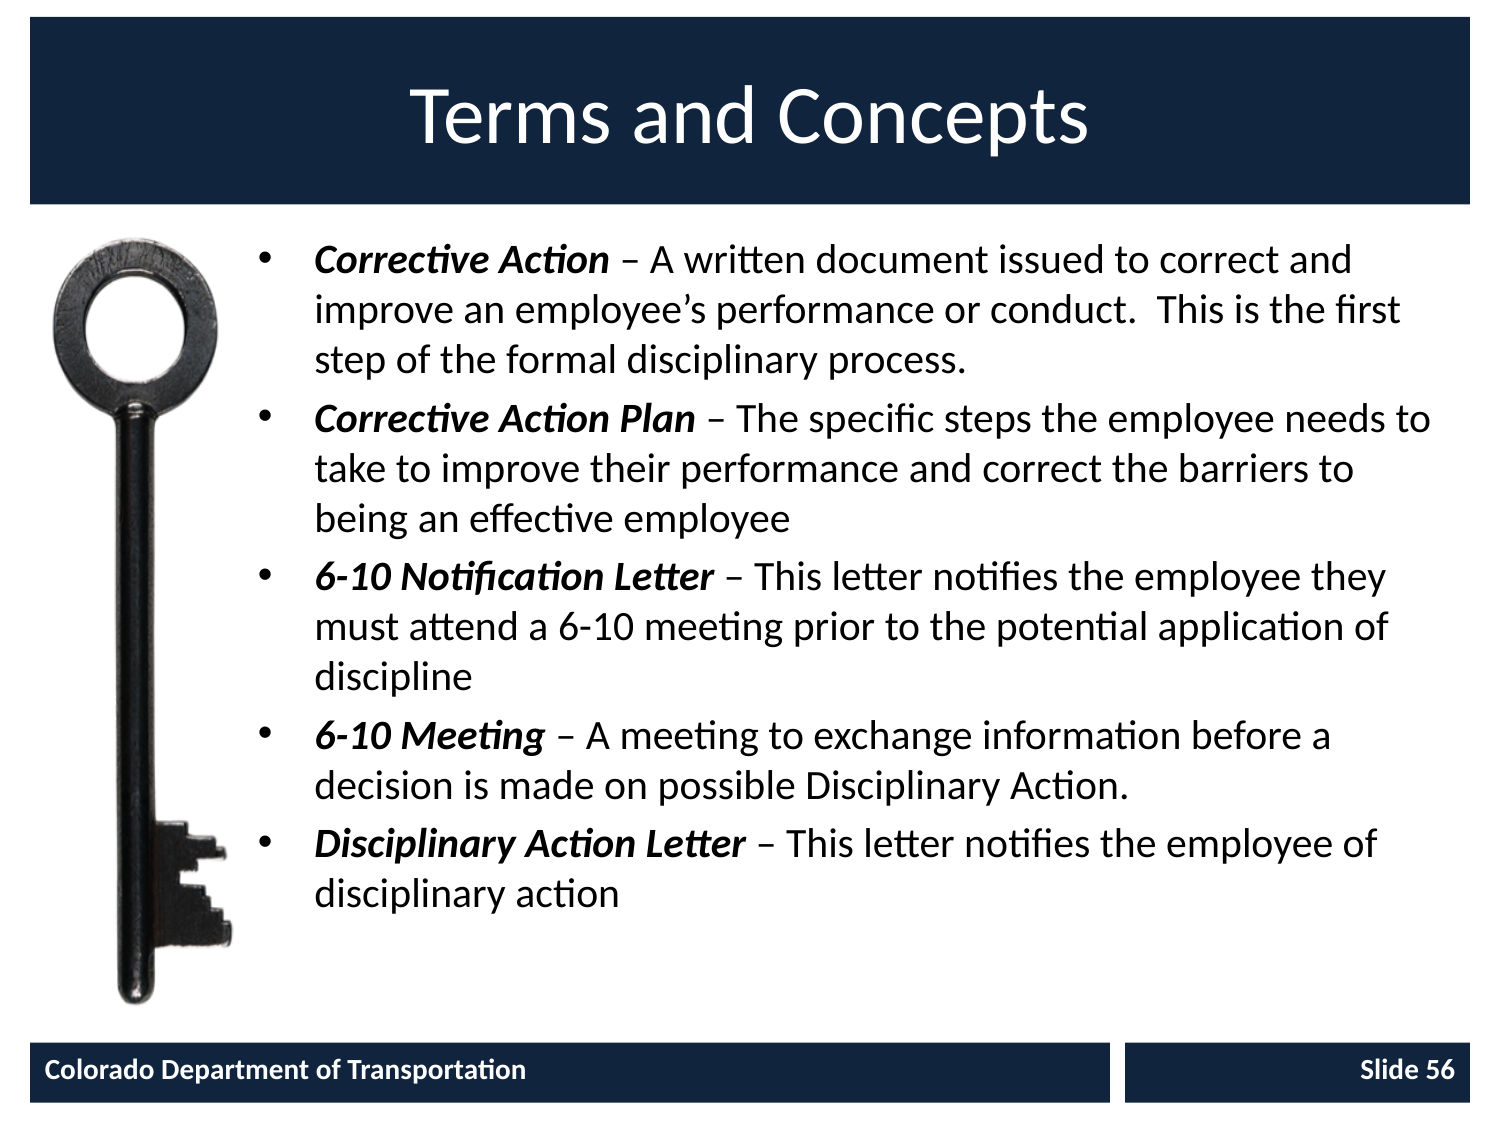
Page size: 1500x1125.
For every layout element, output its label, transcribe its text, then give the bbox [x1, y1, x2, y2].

text_box Corrective Action – A written document issued to correct and improve an employee’s performance or conduct. This is the first step of the formal disciplinary process. Corrective Action Plan – The specific steps the employee needs to take to improve their performance and correct the barriers to being an effective employee 6-10 Notification Letter – This letter notifies the employee they must attend a 6-10 meeting prior to the potential application of discipline 6-10 Meeting – A meeting to exchange information before a decision is made on possible Disciplinary Action. Disciplinary Action Letter – This letter notifies the employee of disciplinary action [243, 224, 1470, 1035]
footer Colorado Department of Transportation [30, 1042, 1110, 1103]
title Terms and Concepts [29, 16, 1471, 205]
slide_number Slide 56 [1125, 1042, 1470, 1103]
picture [40, 223, 246, 1020]
